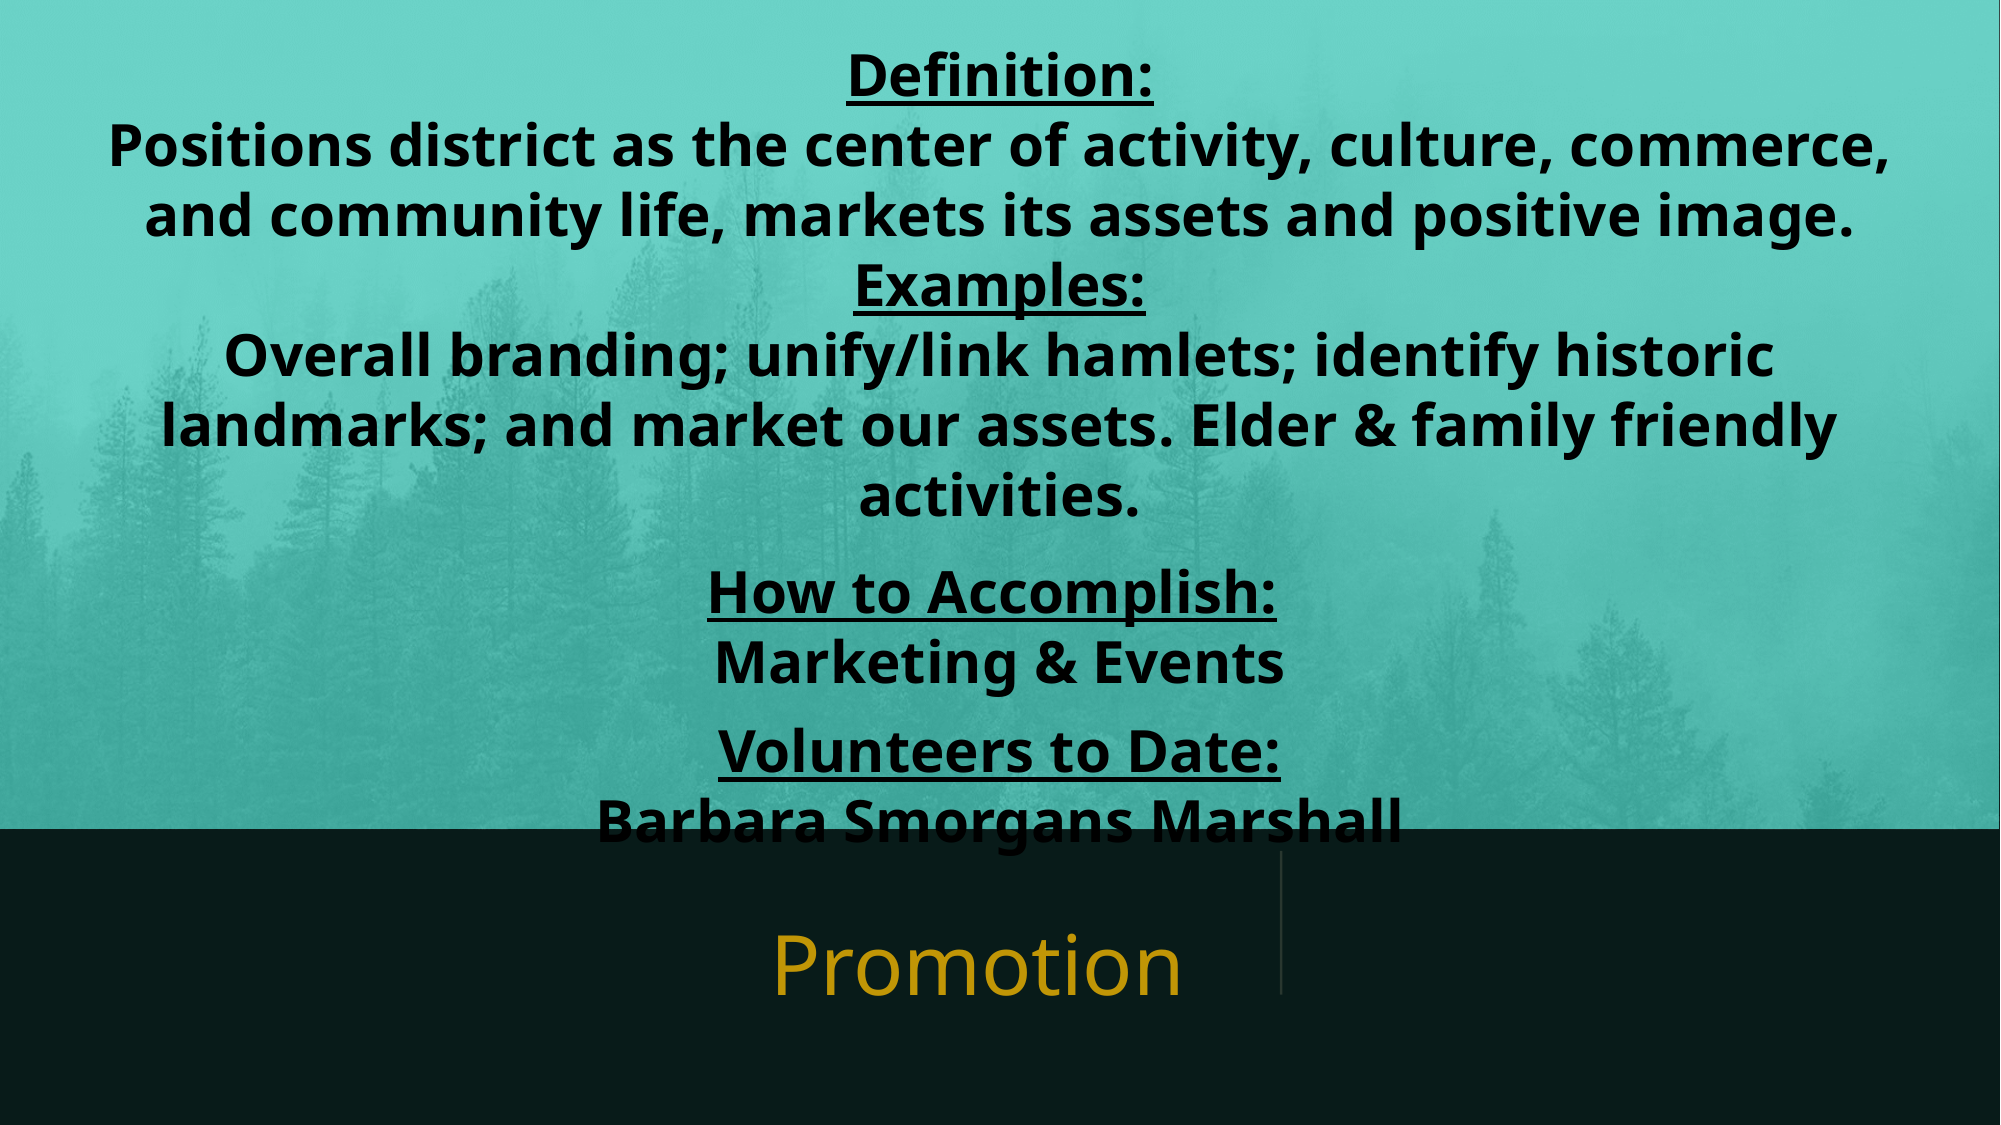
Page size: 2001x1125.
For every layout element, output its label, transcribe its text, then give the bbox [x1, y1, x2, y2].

title Promotion [106, 977, 1849, 1029]
picture [0, 0, 2000, 830]
text_box Definition: Positions district as the center of activity, culture, commerce, and community life, markets its assets and positive image. Examples: Overall branding; unify/link hamlets; identify historic landmarks; and market our assets. Elder & family friendly activities. How to Accomplish: Marketing & Events Volunteers to Date: Barbara Smorgans Marshall [72, 830, 1928, 977]
